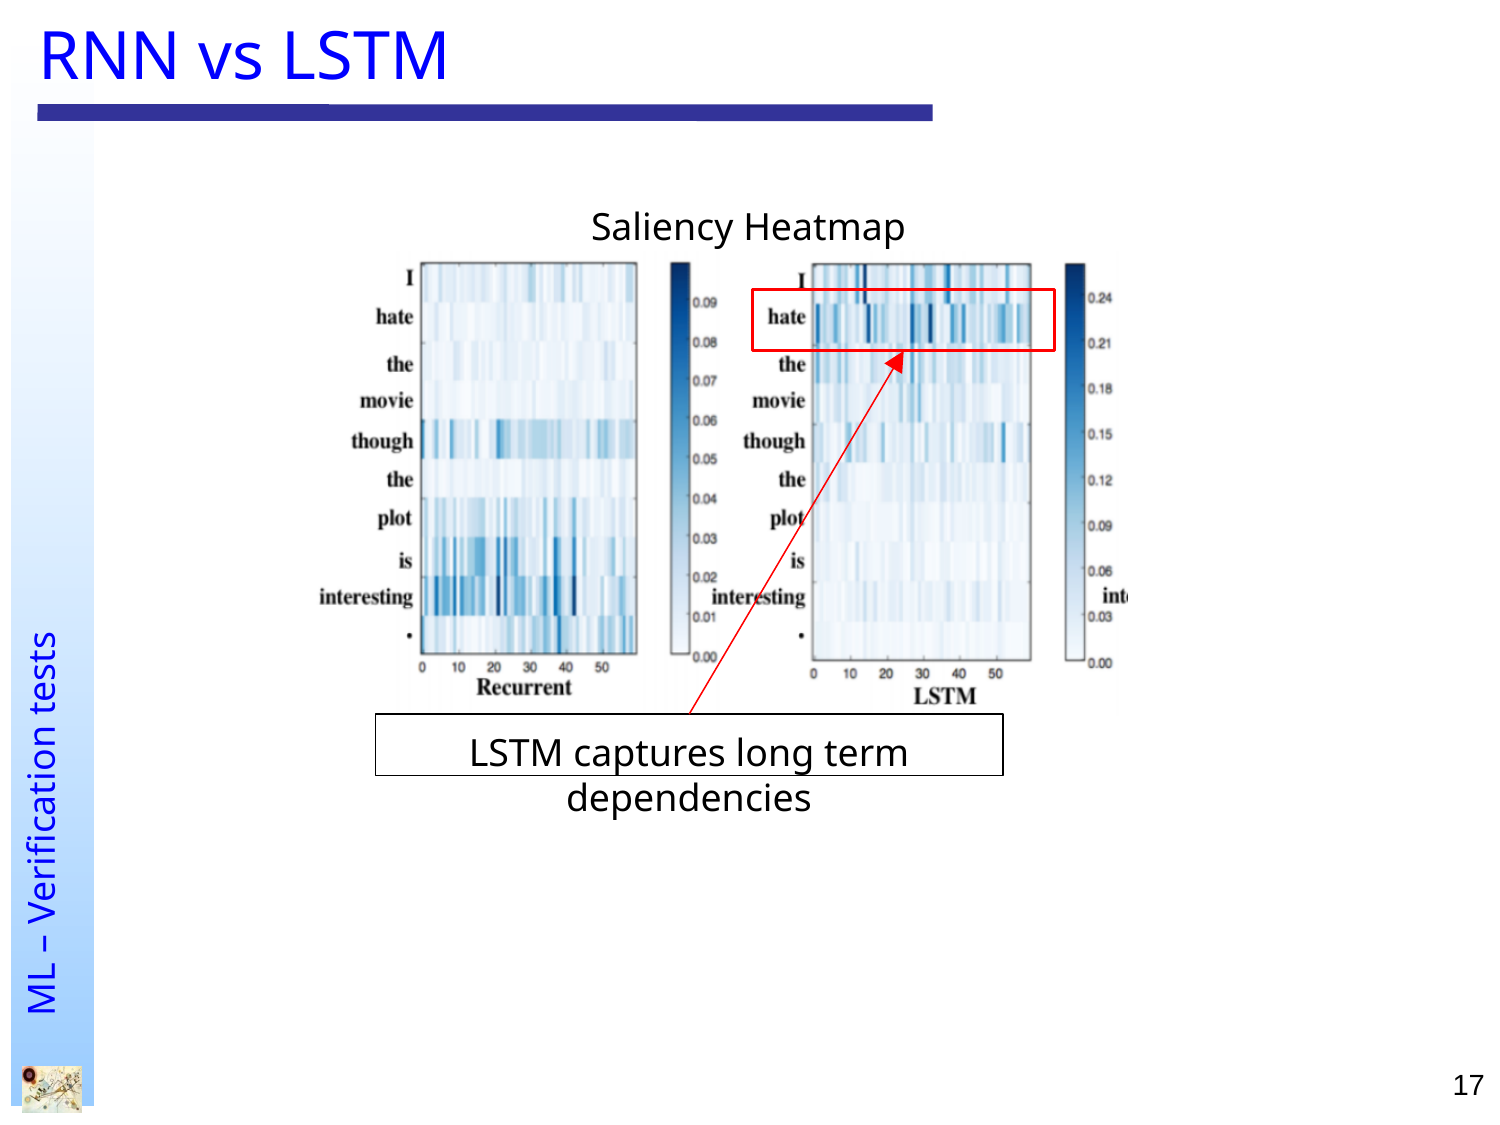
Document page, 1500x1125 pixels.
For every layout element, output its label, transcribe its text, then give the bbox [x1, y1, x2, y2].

slide_number 17 [1149, 1058, 1500, 1125]
picture [22, 1066, 82, 1113]
text_box LSTM captures long term dependencies [375, 736, 1003, 776]
picture [300, 243, 1128, 727]
text_box Saliency Heatmap [493, 187, 1003, 231]
title RNN vs LSTM [23, 4, 1414, 101]
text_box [688, 350, 905, 715]
